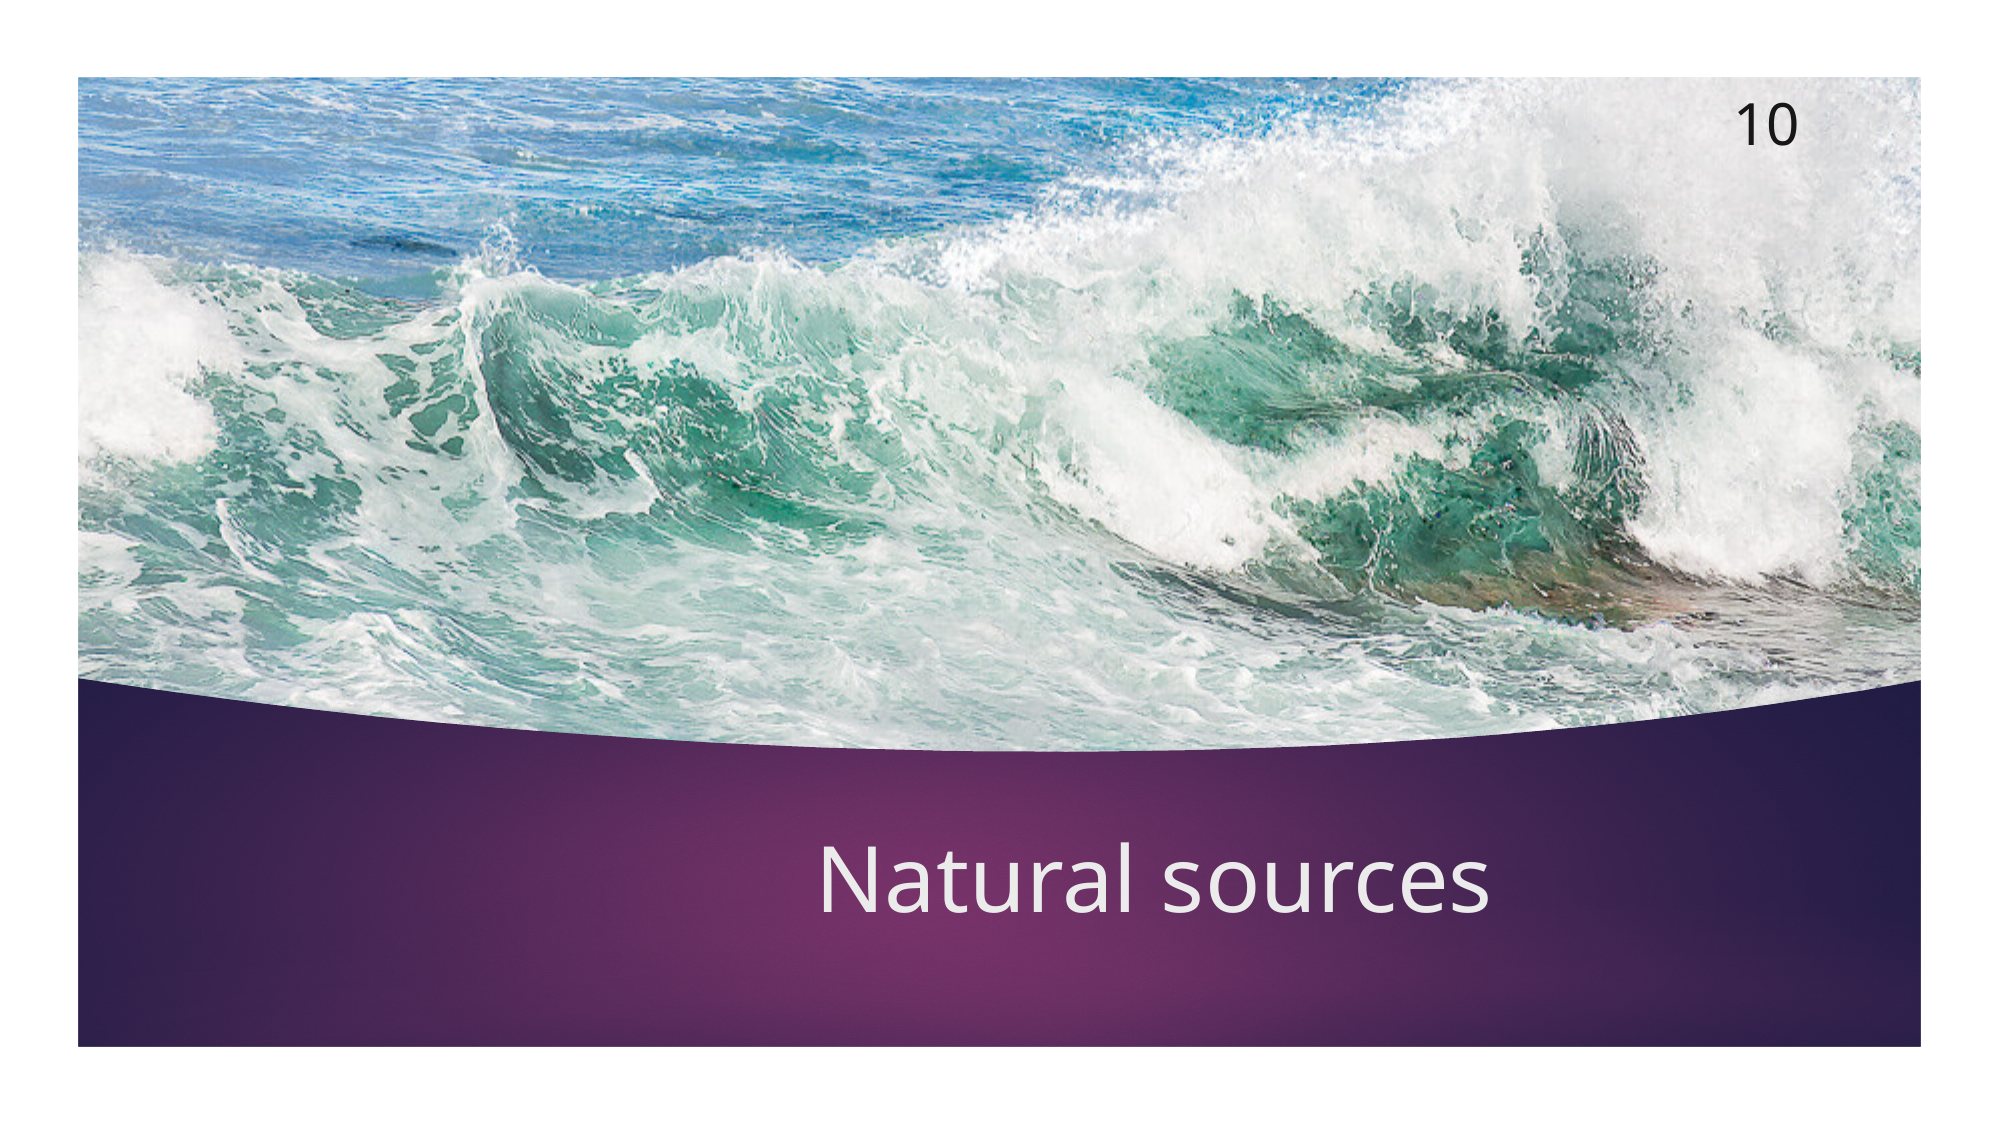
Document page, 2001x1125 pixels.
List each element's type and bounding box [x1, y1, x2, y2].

list [0, 0, 2000, 824]
text_box [0, 835, 2000, 1125]
